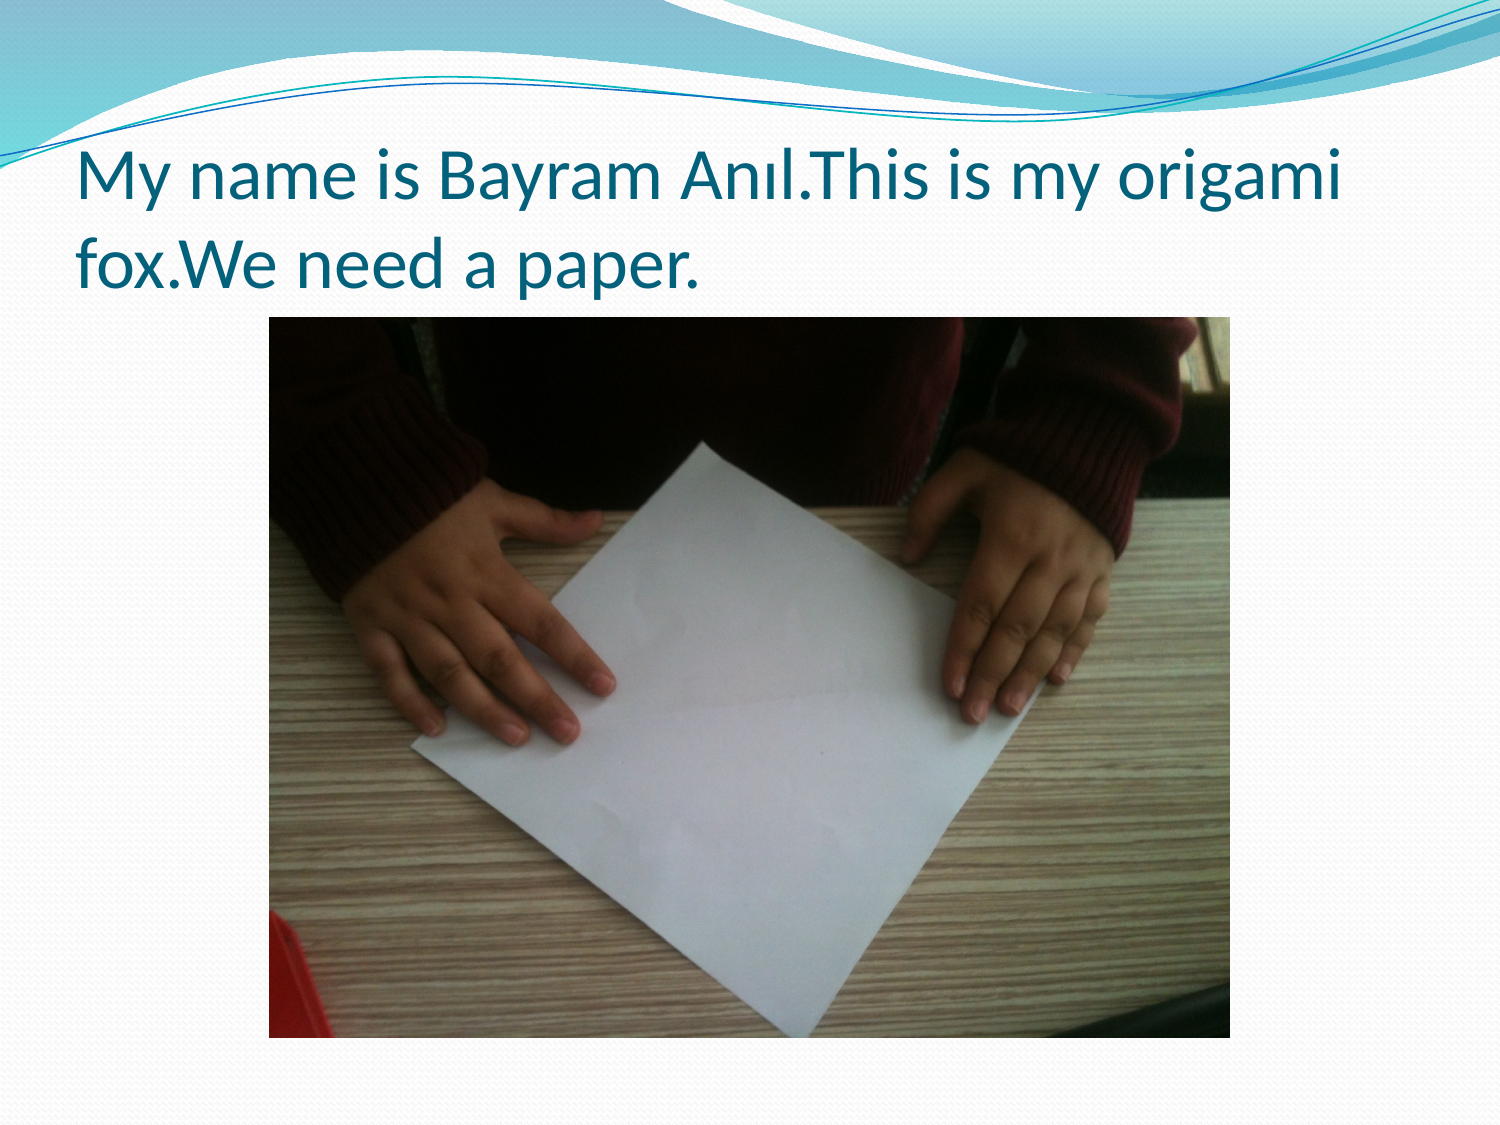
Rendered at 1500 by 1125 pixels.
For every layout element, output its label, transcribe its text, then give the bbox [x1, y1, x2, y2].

title My name is Bayram Anıl.This is my origami fox.We need a paper. [75, 115, 1425, 303]
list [269, 317, 1231, 1038]
